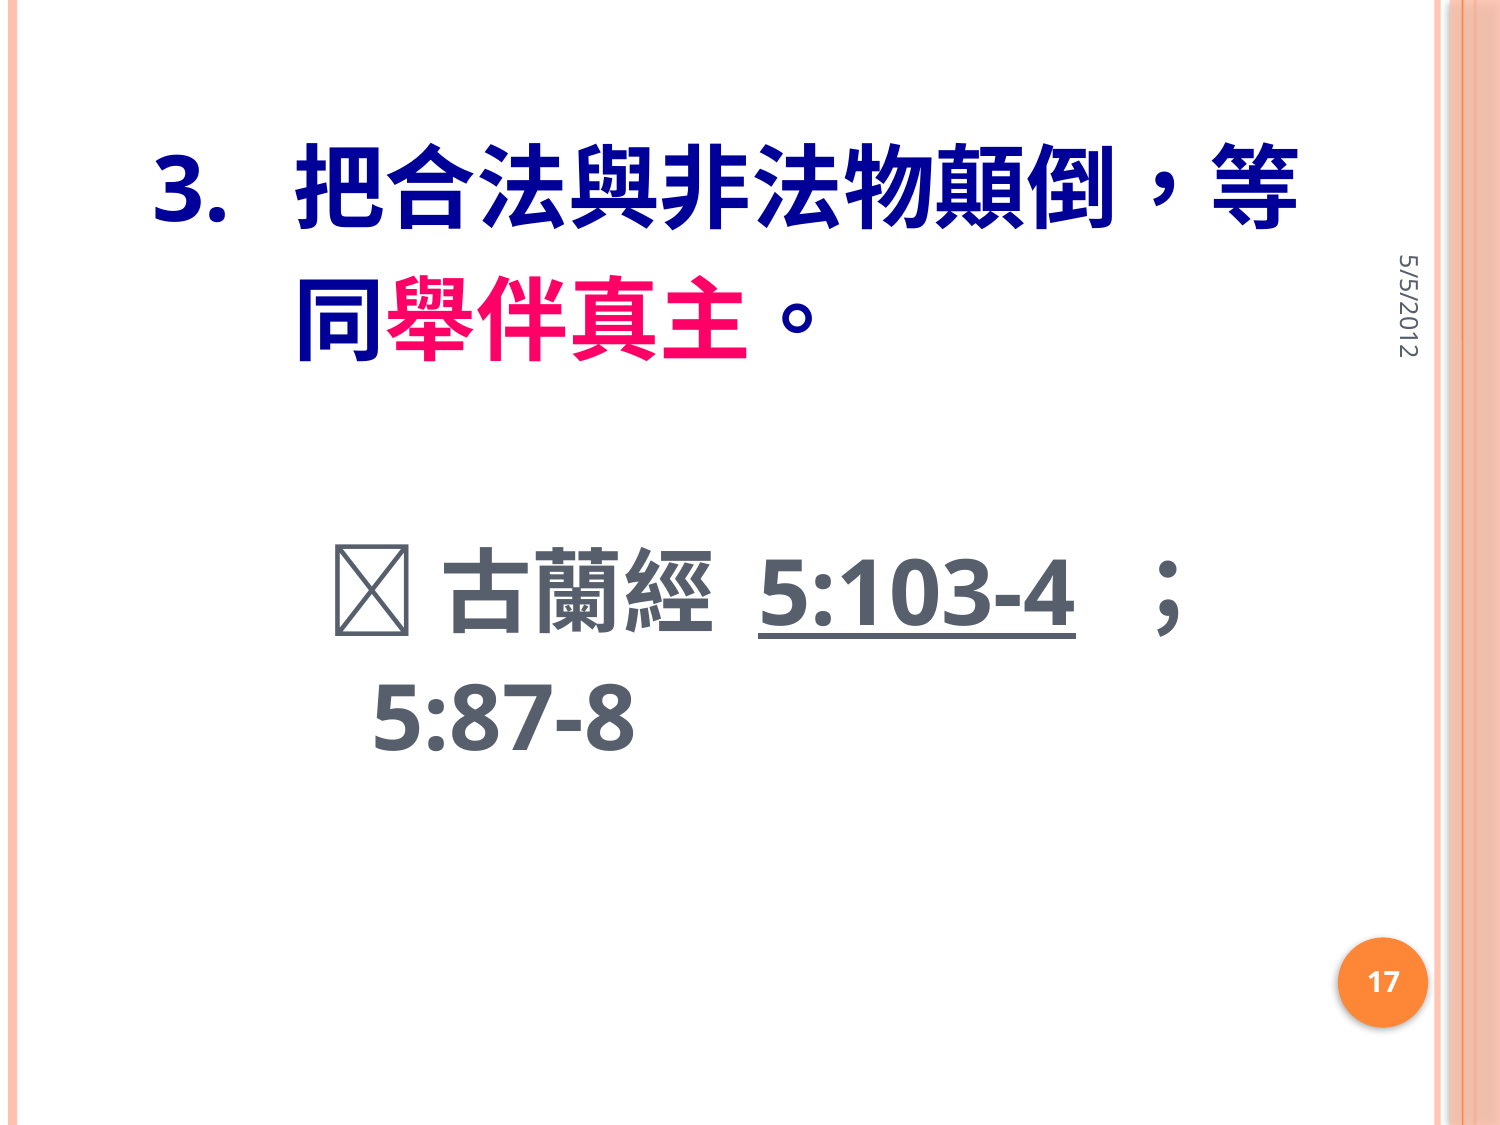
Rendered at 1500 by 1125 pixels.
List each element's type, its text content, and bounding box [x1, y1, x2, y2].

list 3. 把合法與非法物顛倒，等同舉伴真主。 古蘭經 5:103-4 ； 5:87-8 [137, 99, 1388, 1001]
slide_number 17 [1333, 940, 1434, 1026]
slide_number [1378, 43, 1442, 374]
